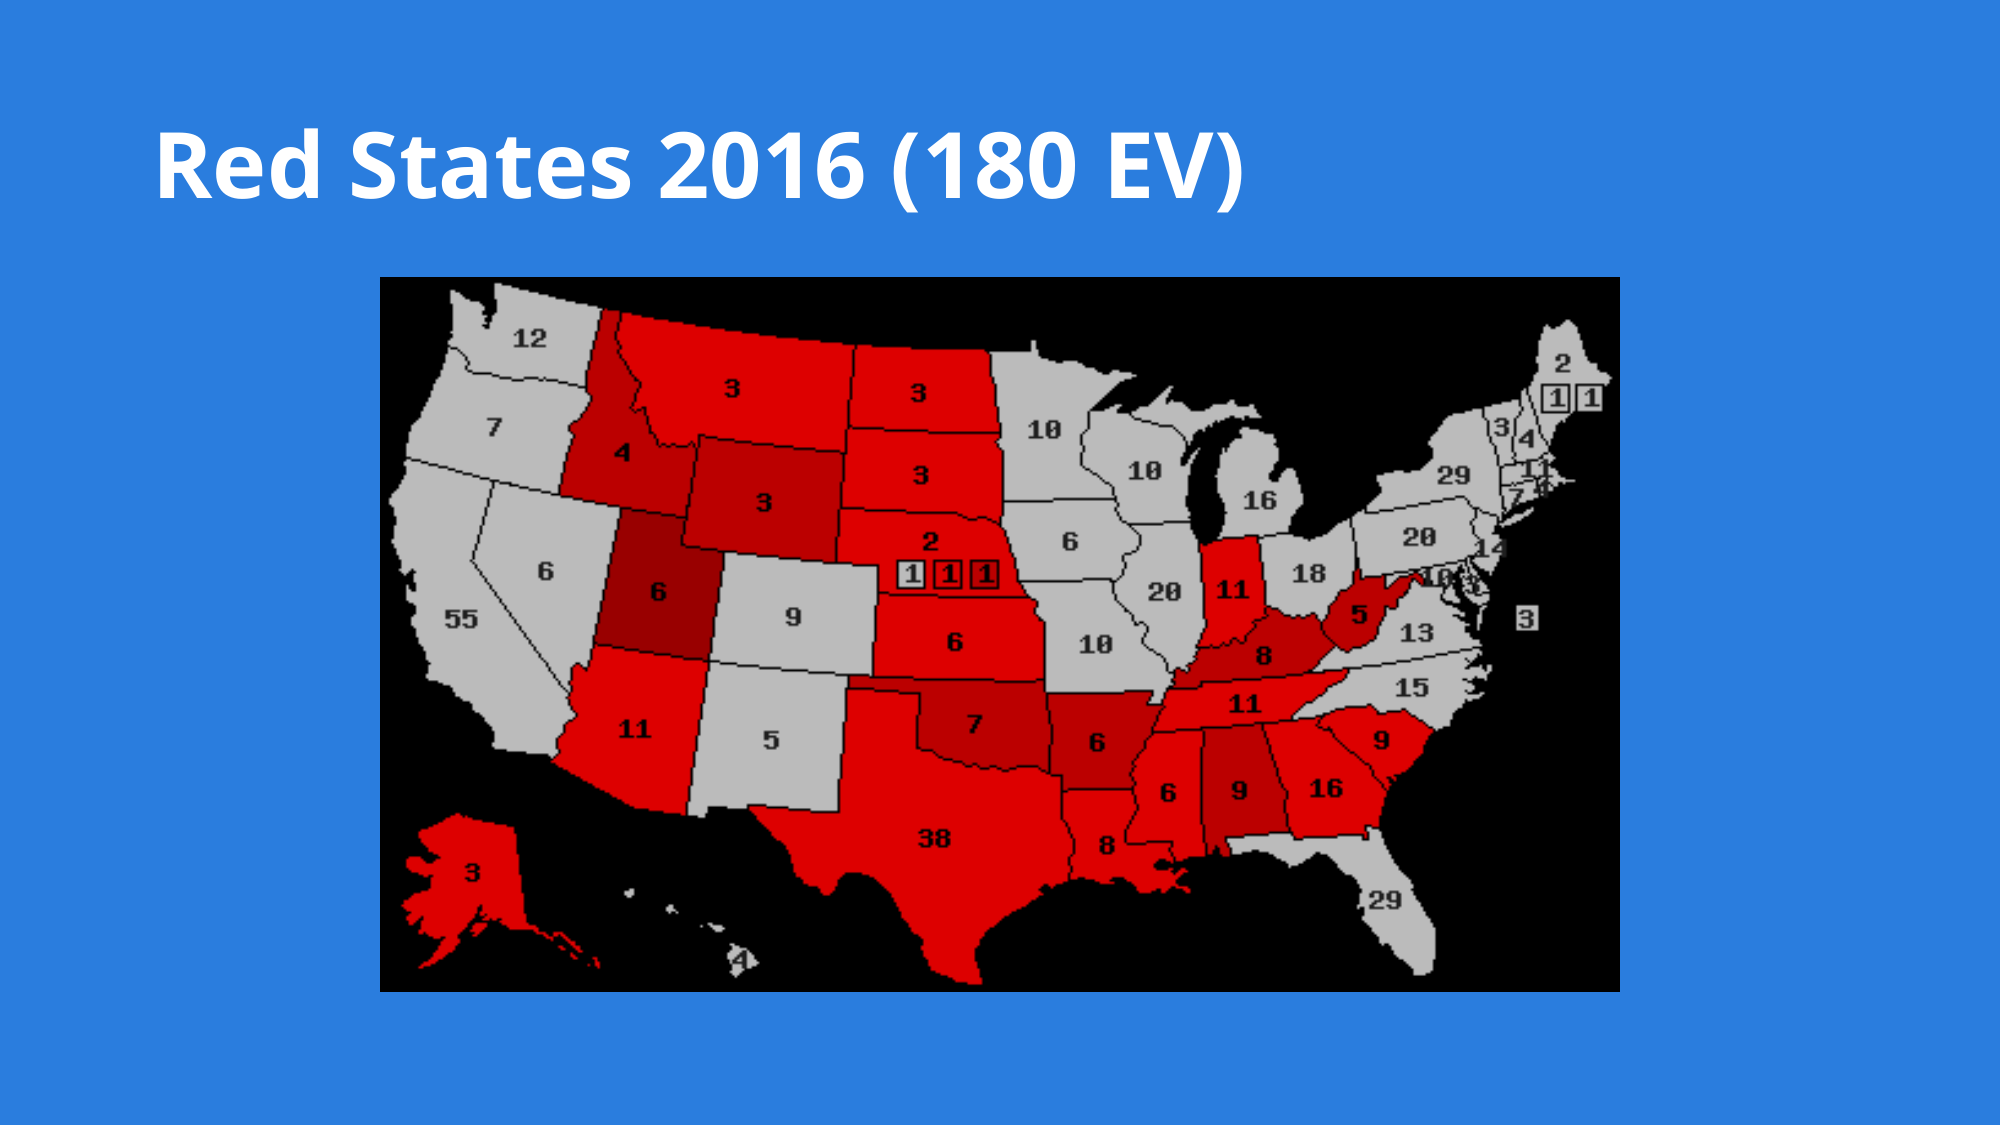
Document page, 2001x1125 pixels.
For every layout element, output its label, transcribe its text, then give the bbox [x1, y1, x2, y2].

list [380, 277, 1620, 992]
title Red States 2016 (180 EV) [137, 59, 1863, 278]
